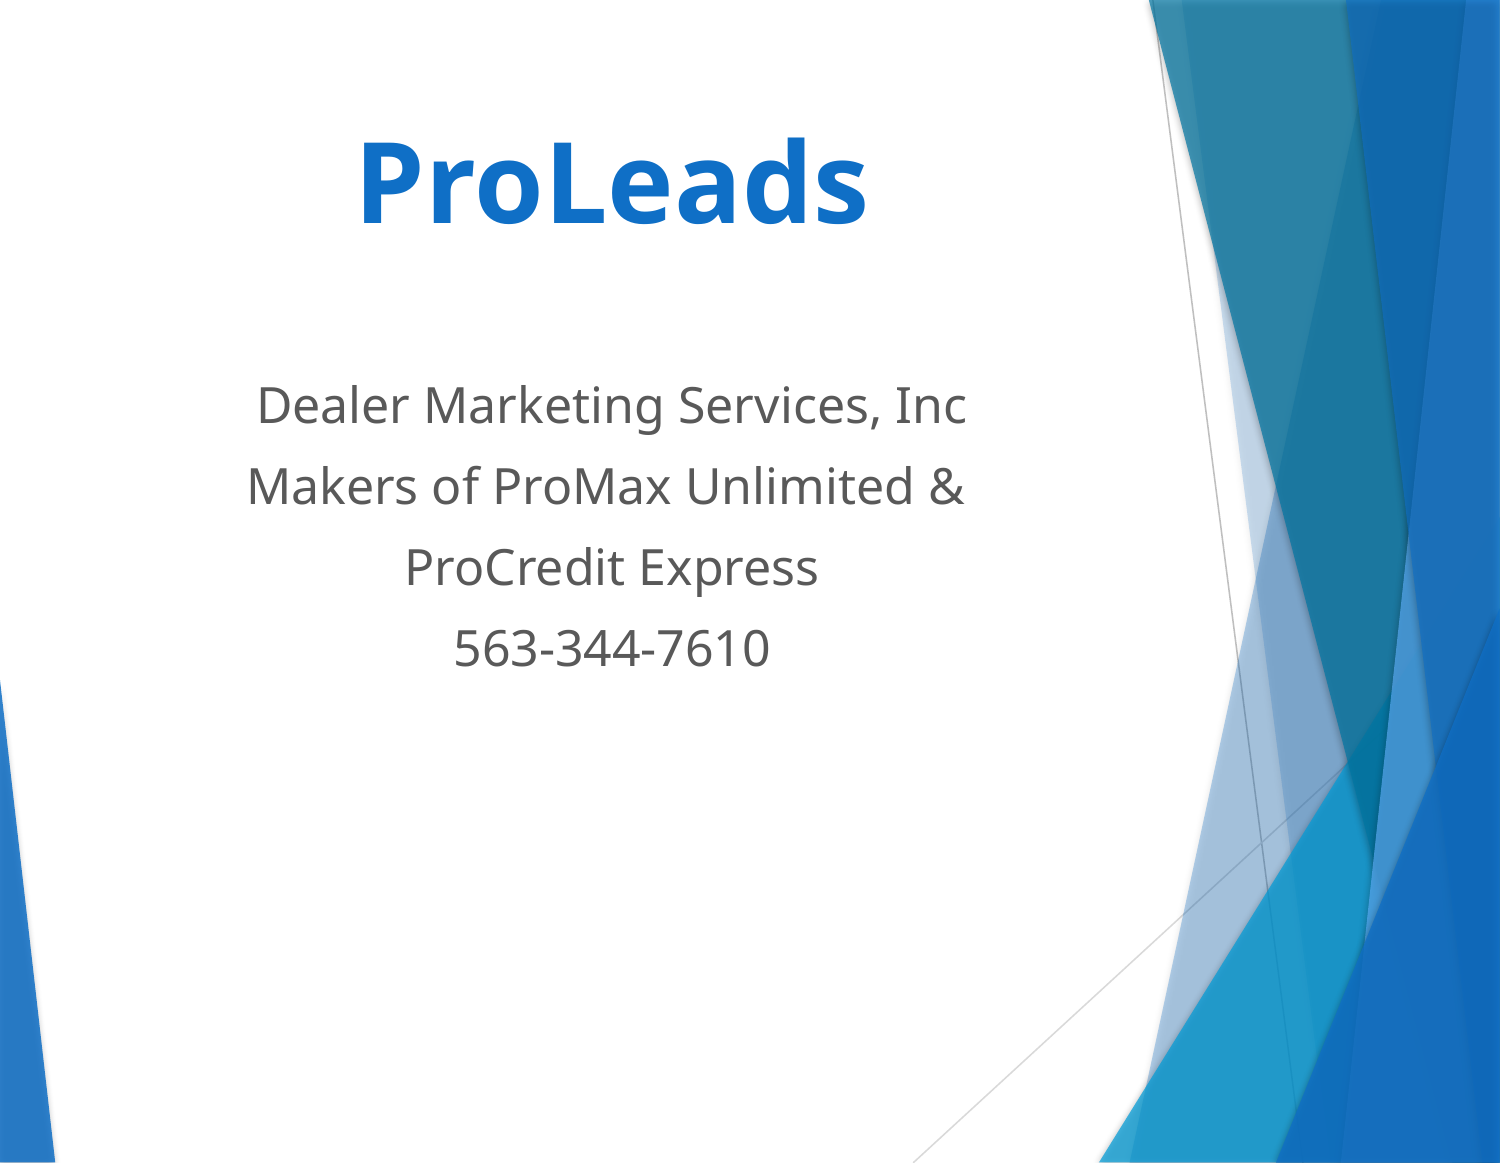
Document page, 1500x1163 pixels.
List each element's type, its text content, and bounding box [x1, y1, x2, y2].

list Dealer Marketing Services, Inc Makers of ProMax Unlimited & ProCredit Express 563-344-7610 [83, 366, 1141, 1025]
title ProLeads [83, 103, 1141, 328]
